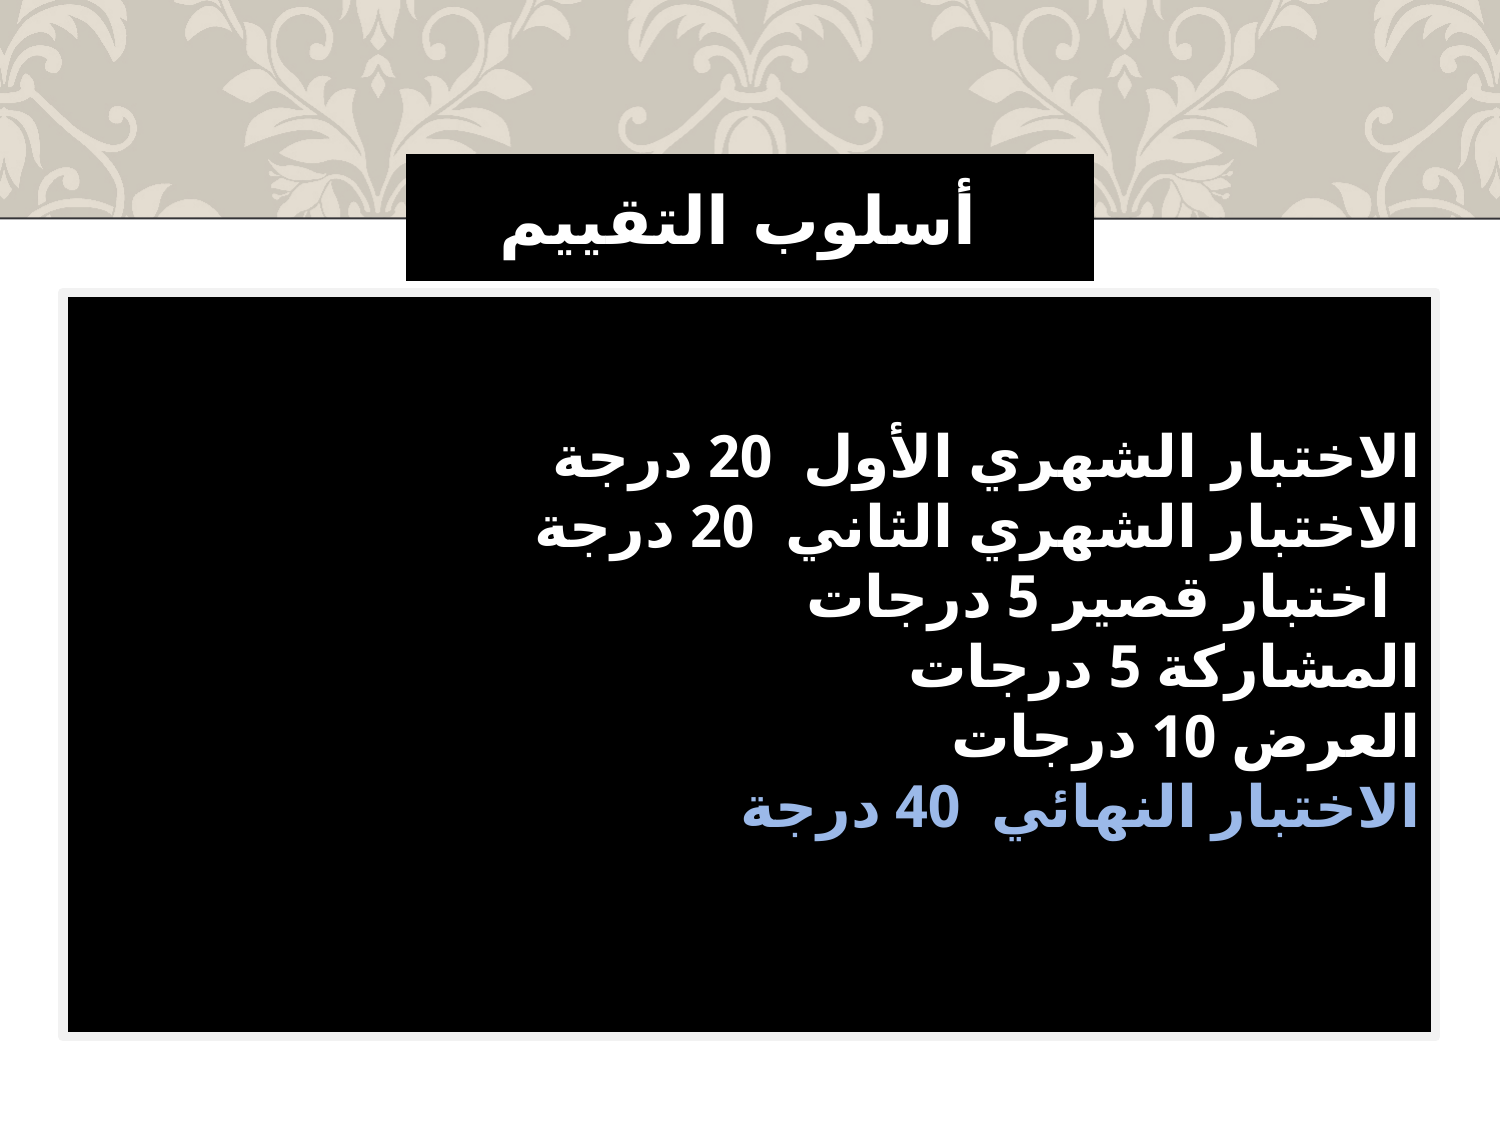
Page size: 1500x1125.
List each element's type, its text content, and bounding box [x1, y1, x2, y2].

text_box الاختبار الشهري الأول 20 درجة الاختبار الشهري الثاني 20 درجة اختبار قصير 5 درجات المشاركة 5 درجات العرض 10 درجات الاختبار النهائي 40 درجة [61, 291, 1437, 1038]
title أسلوب التقييم [406, 154, 1094, 281]
